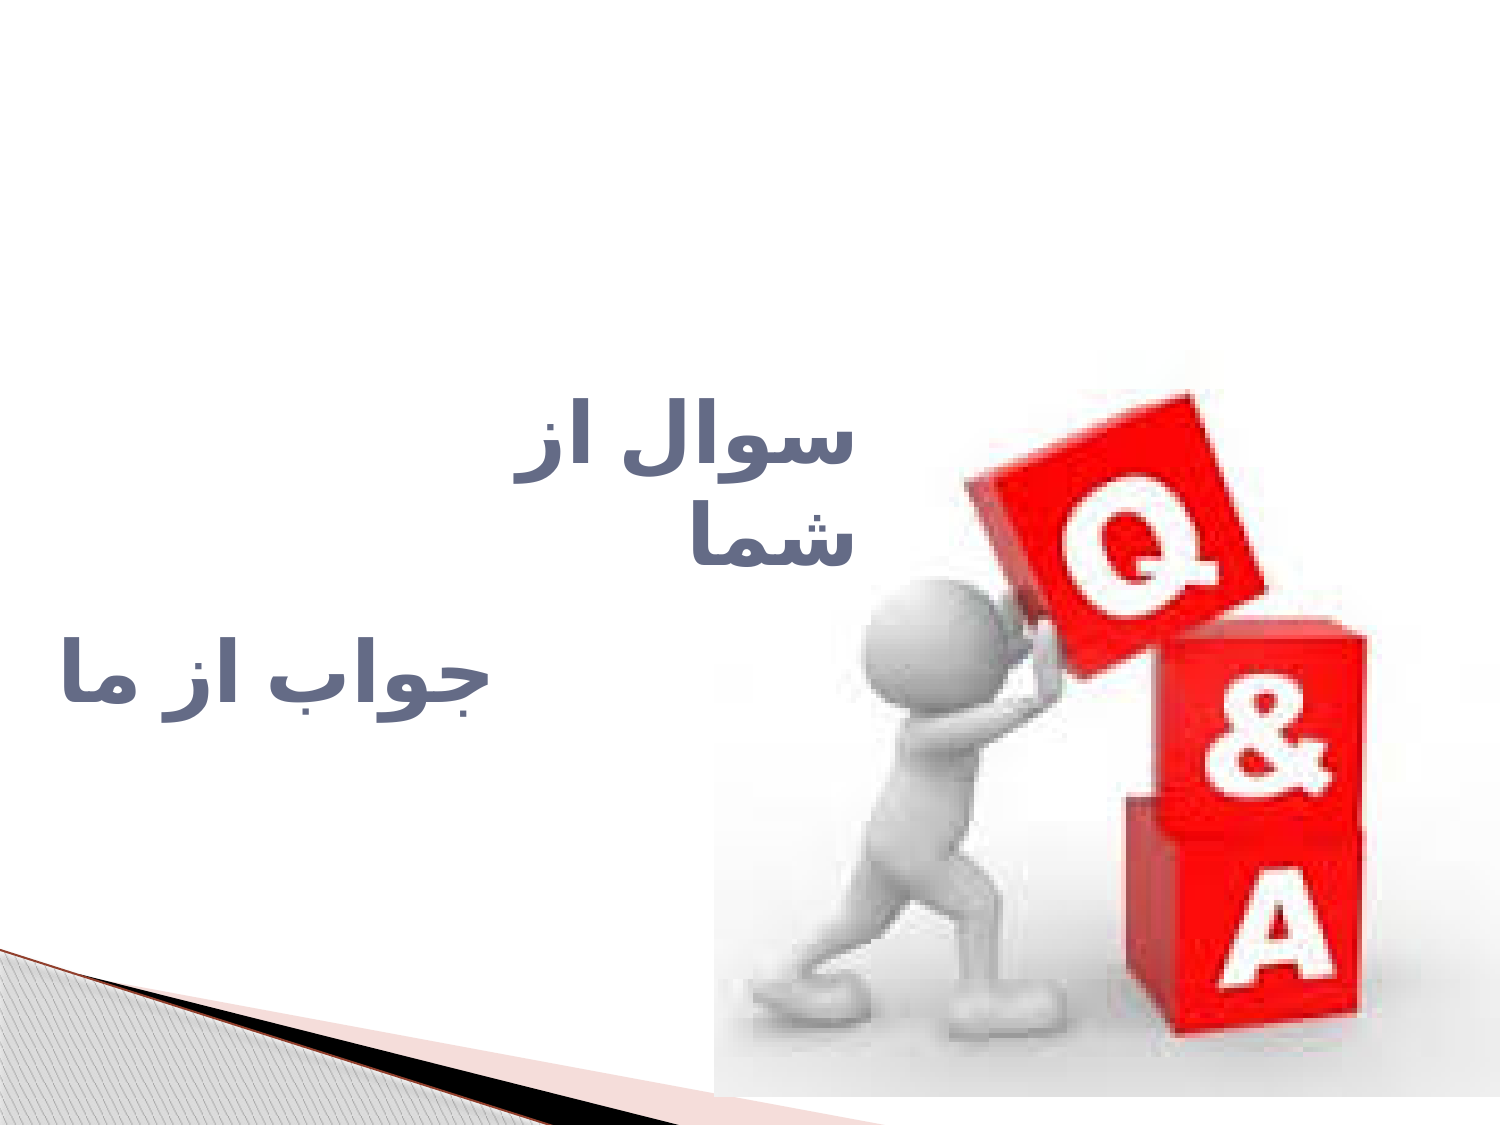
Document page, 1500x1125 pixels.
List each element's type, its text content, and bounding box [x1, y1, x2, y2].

text_box جواب از ما [0, 574, 511, 762]
title سوال از شما [363, 386, 708, 575]
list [714, 350, 1500, 1098]
